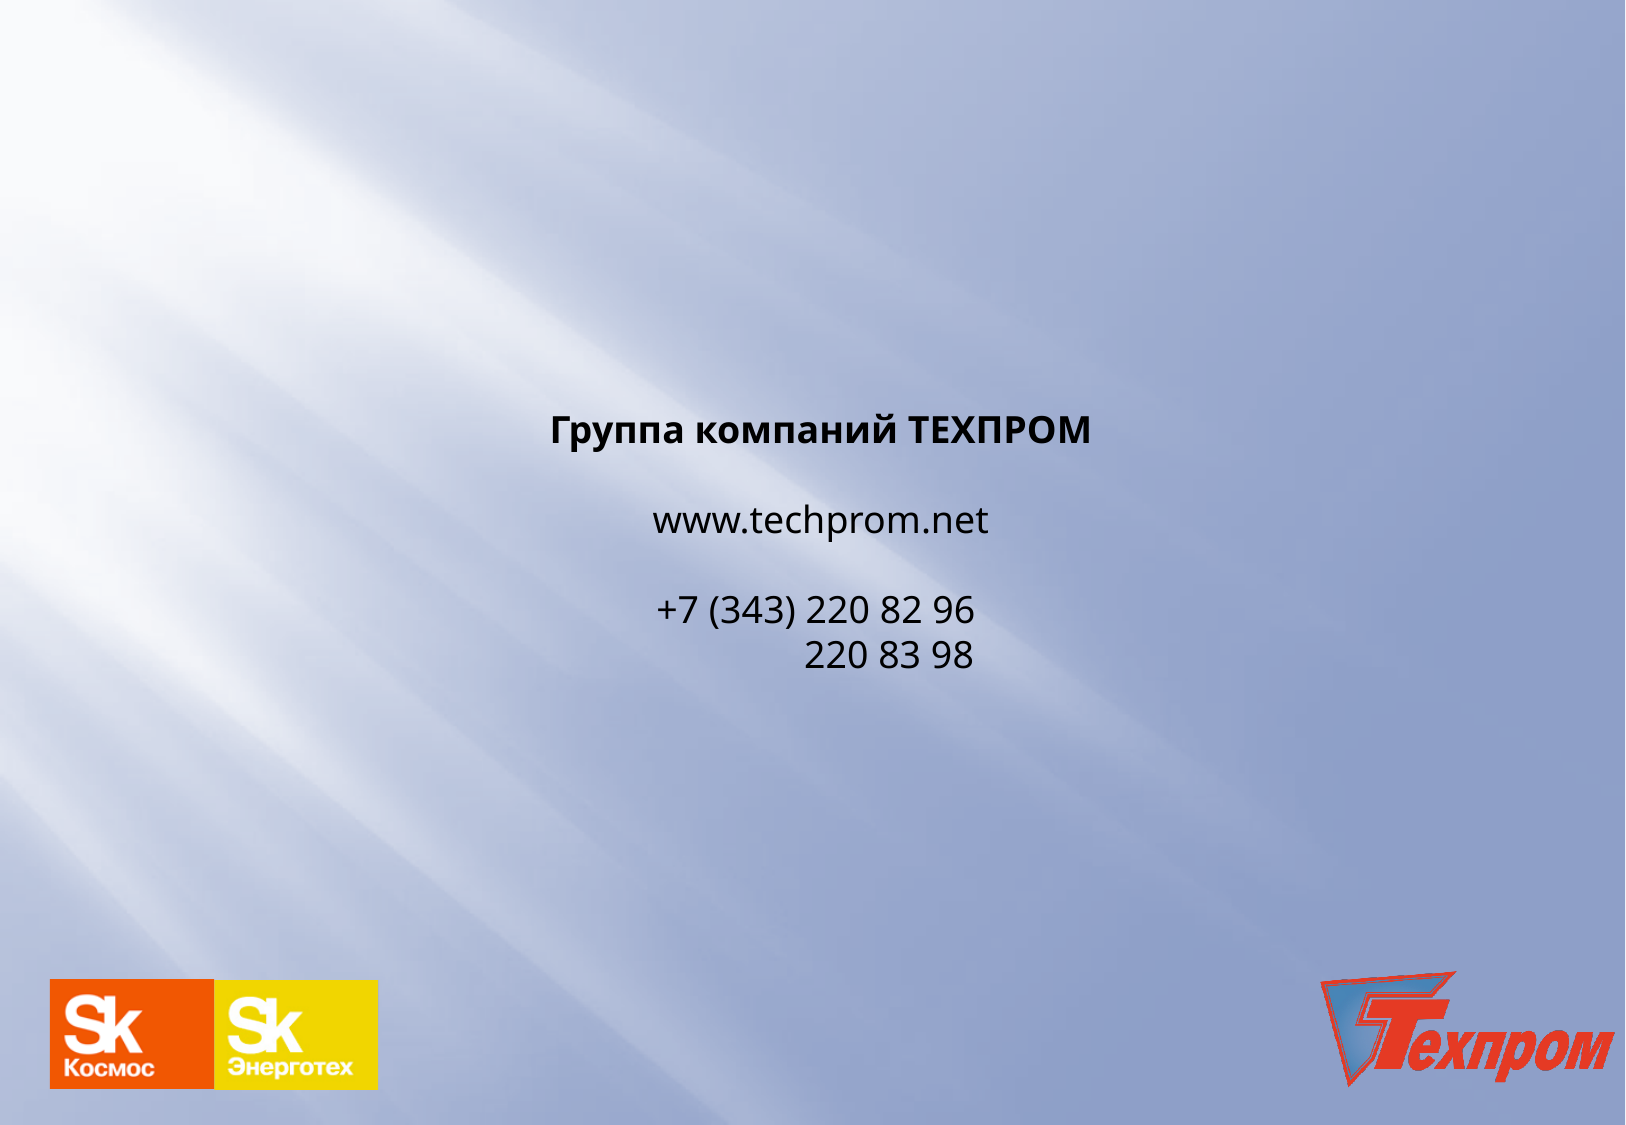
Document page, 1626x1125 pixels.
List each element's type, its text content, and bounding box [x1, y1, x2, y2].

picture [49, 979, 379, 1091]
text_box Группа компаний ТЕХПРОМ www.techprom.net +7 (343) 220 82 96 220 83 98 [496, 398, 1146, 729]
picture [1309, 971, 1625, 1090]
